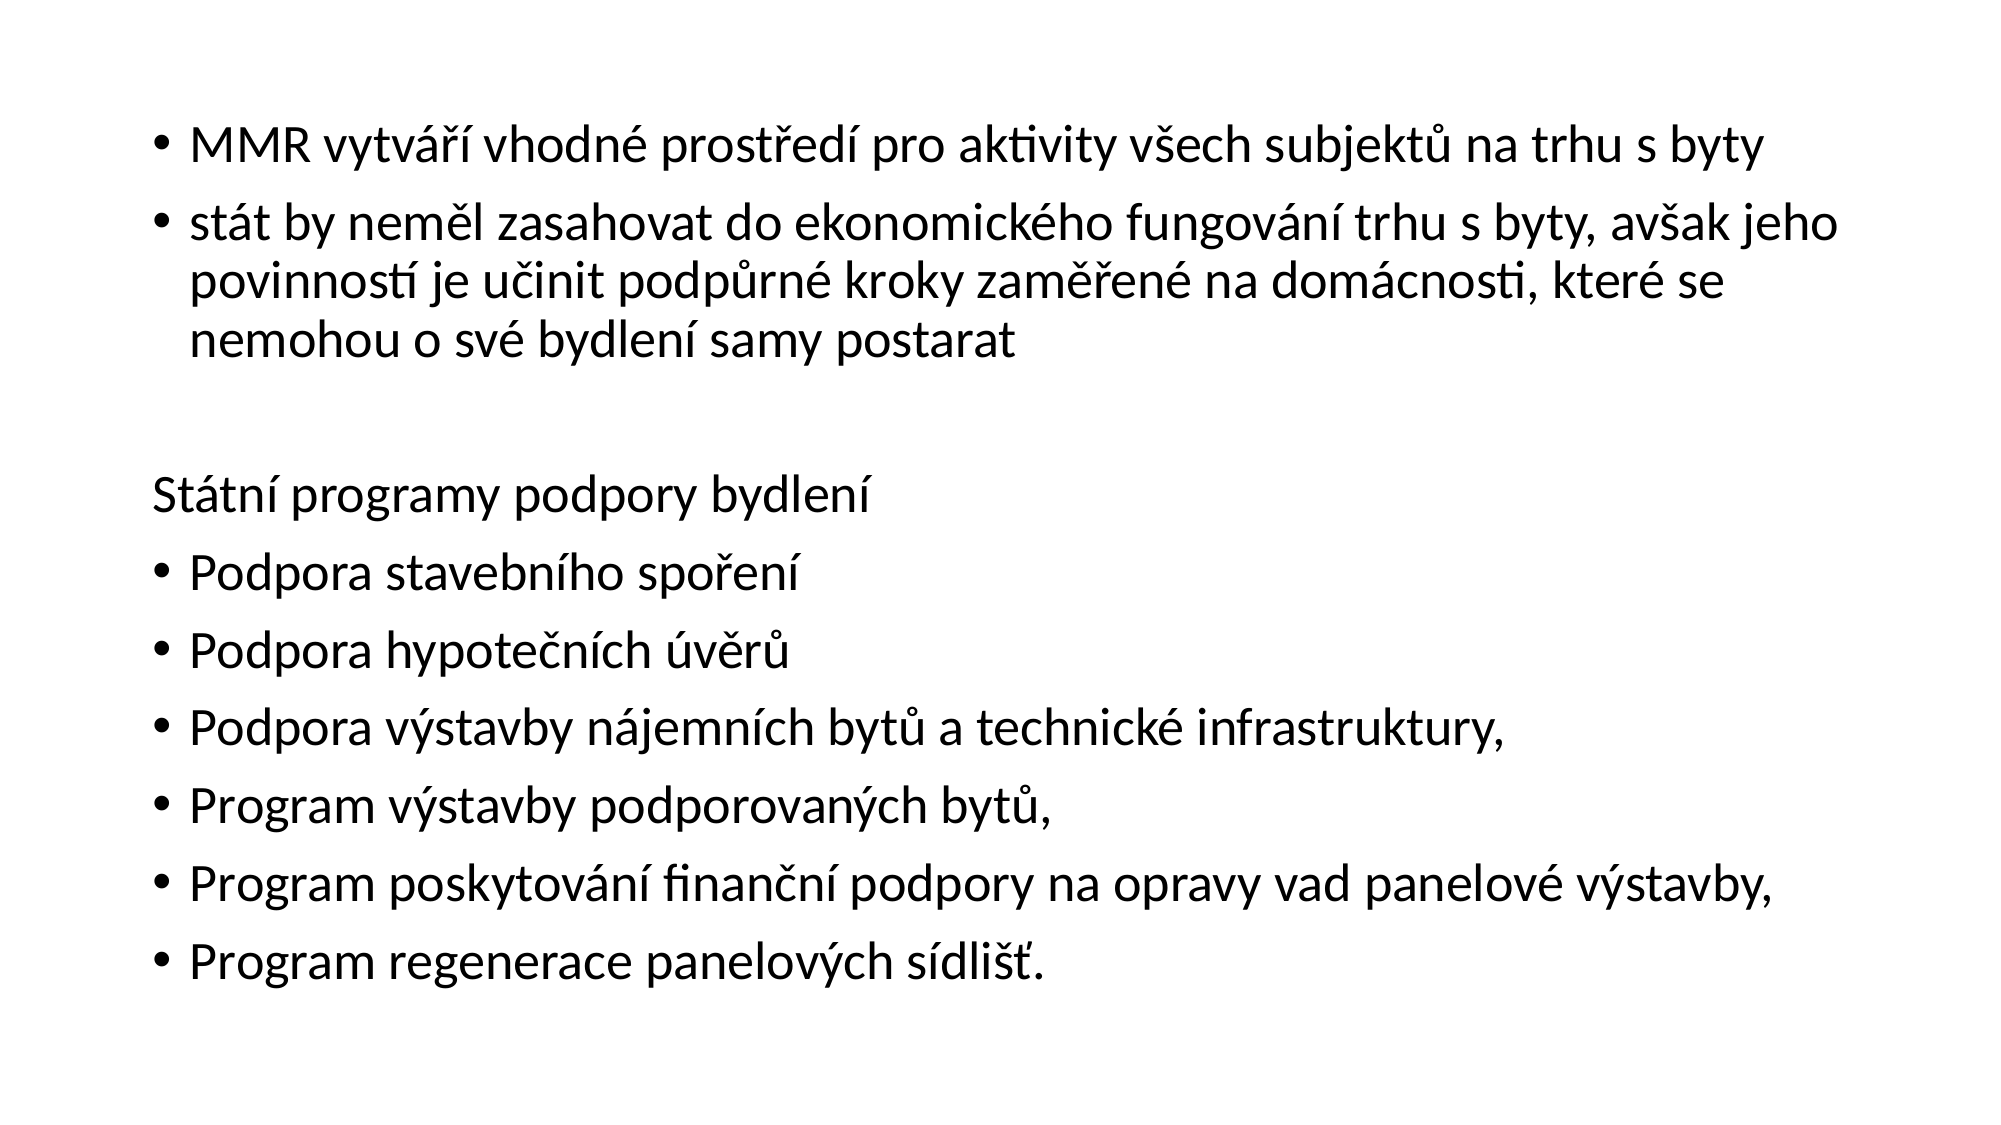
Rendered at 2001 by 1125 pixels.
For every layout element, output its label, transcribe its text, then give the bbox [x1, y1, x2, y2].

list MMR vytváří vhodné prostředí pro aktivity všech subjektů na trhu s byty stát by neměl zasahovat do ekonomického fungování trhu s byty, avšak jeho povinností je učinit podpůrné kroky zaměřené na domácnosti, které se nemohou o své bydlení samy postarat Státní programy podpory bydlení Podpora stavebního spoření Podpora hypotečních úvěrů Podpora výstavby nájemních bytů a technické infrastruktury, Program výstavby podporovaných bytů, Program poskytování finanční podpory na opravy vad panelové výstavby, Program regenerace panelových sídlišť. [137, 108, 1863, 1014]
